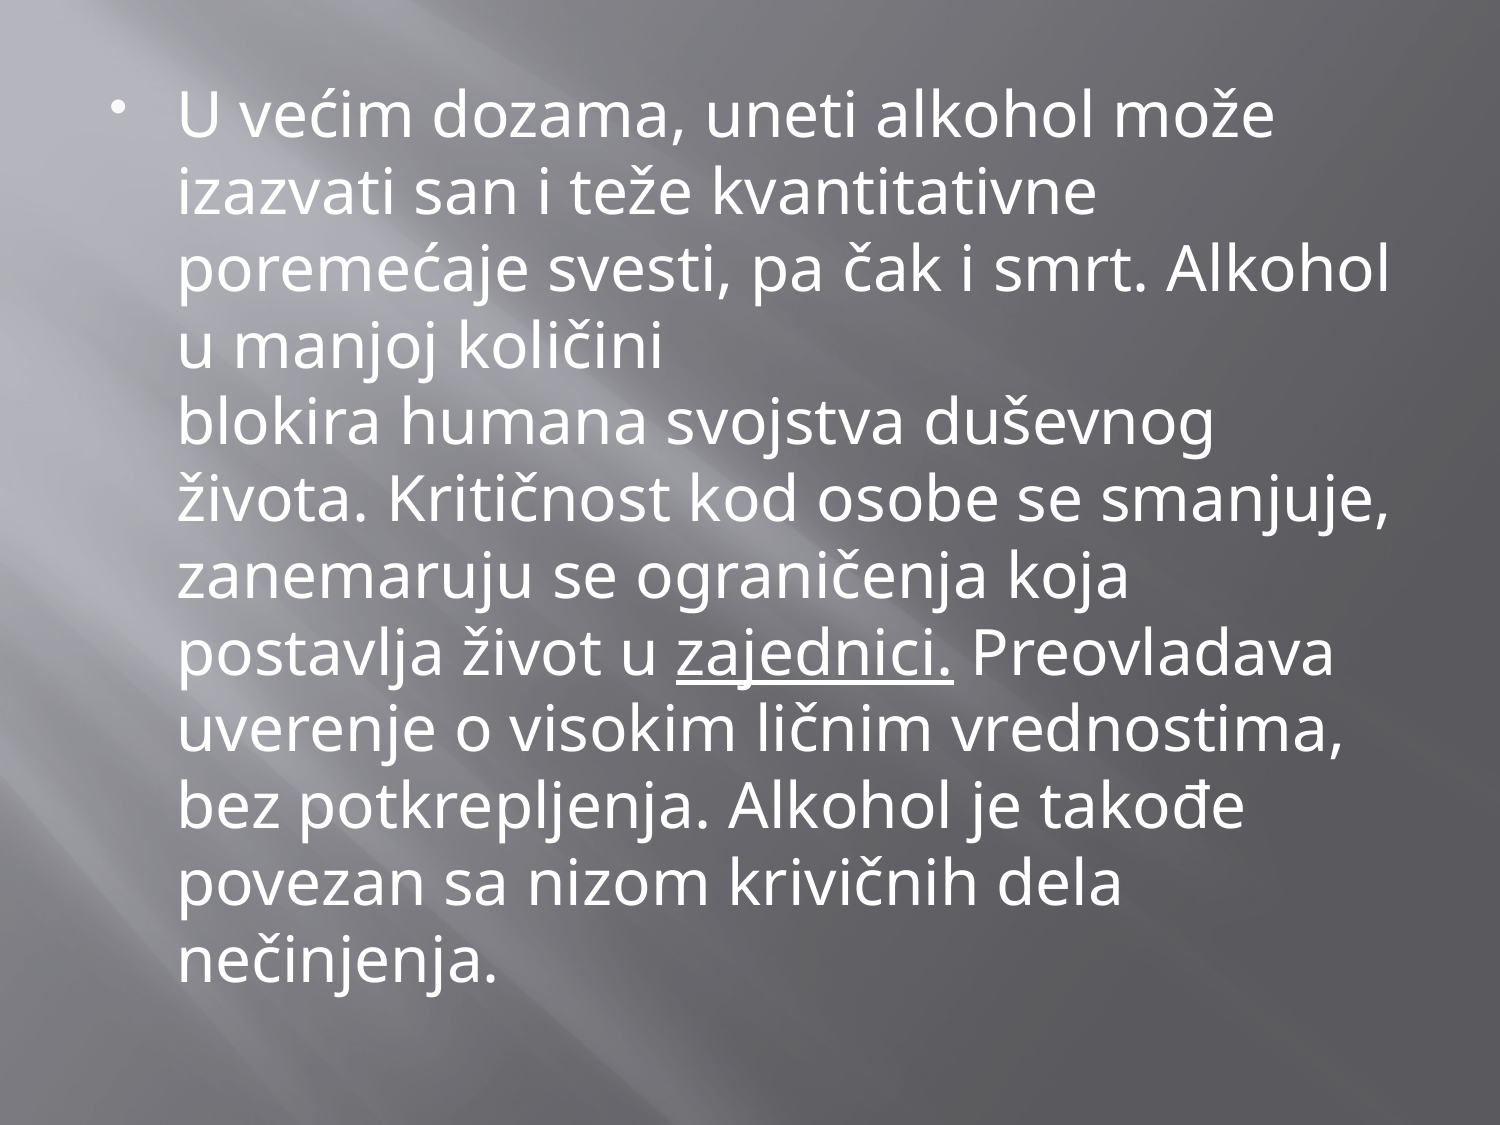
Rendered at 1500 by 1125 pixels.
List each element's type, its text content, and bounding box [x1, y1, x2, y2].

list U većim dozama, uneti alkohol može izazvati san i teže kvantitativne poremećaje svesti, pa čak i smrt. Alkohol u manjoj količini blokira humana svojstva duševnog života. Kritičnost kod osobe se smanjuje, zanemaruju se ograničenja koja postavlja život u zajednici. Preovladava uverenje o visokim ličnim vrednostima, bez potkrepljenja. Alkohol je takođe povezan sa nizom krivičnih dela nečinjenja. [75, 66, 1425, 1005]
